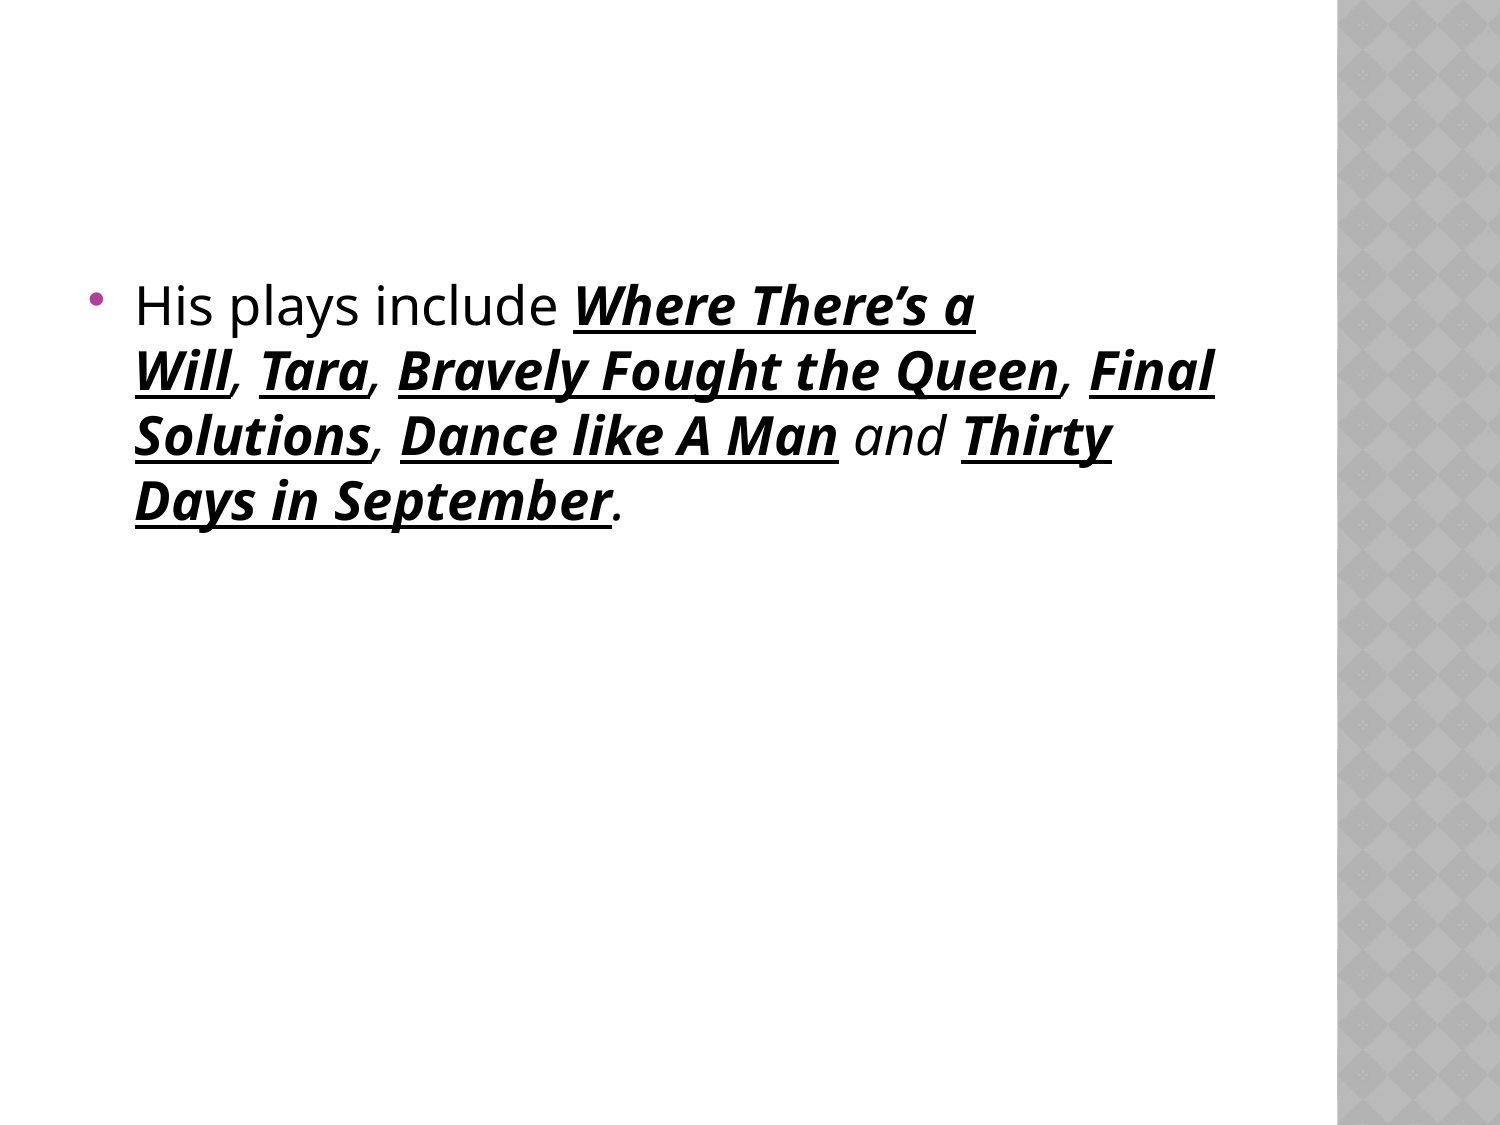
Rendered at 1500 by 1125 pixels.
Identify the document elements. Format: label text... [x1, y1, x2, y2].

list His plays include Where There’s a Will, Tara, Bravely Fought the Queen, Final Solutions, Dance like A Man and Thirty Days in September. [75, 264, 1263, 1059]
